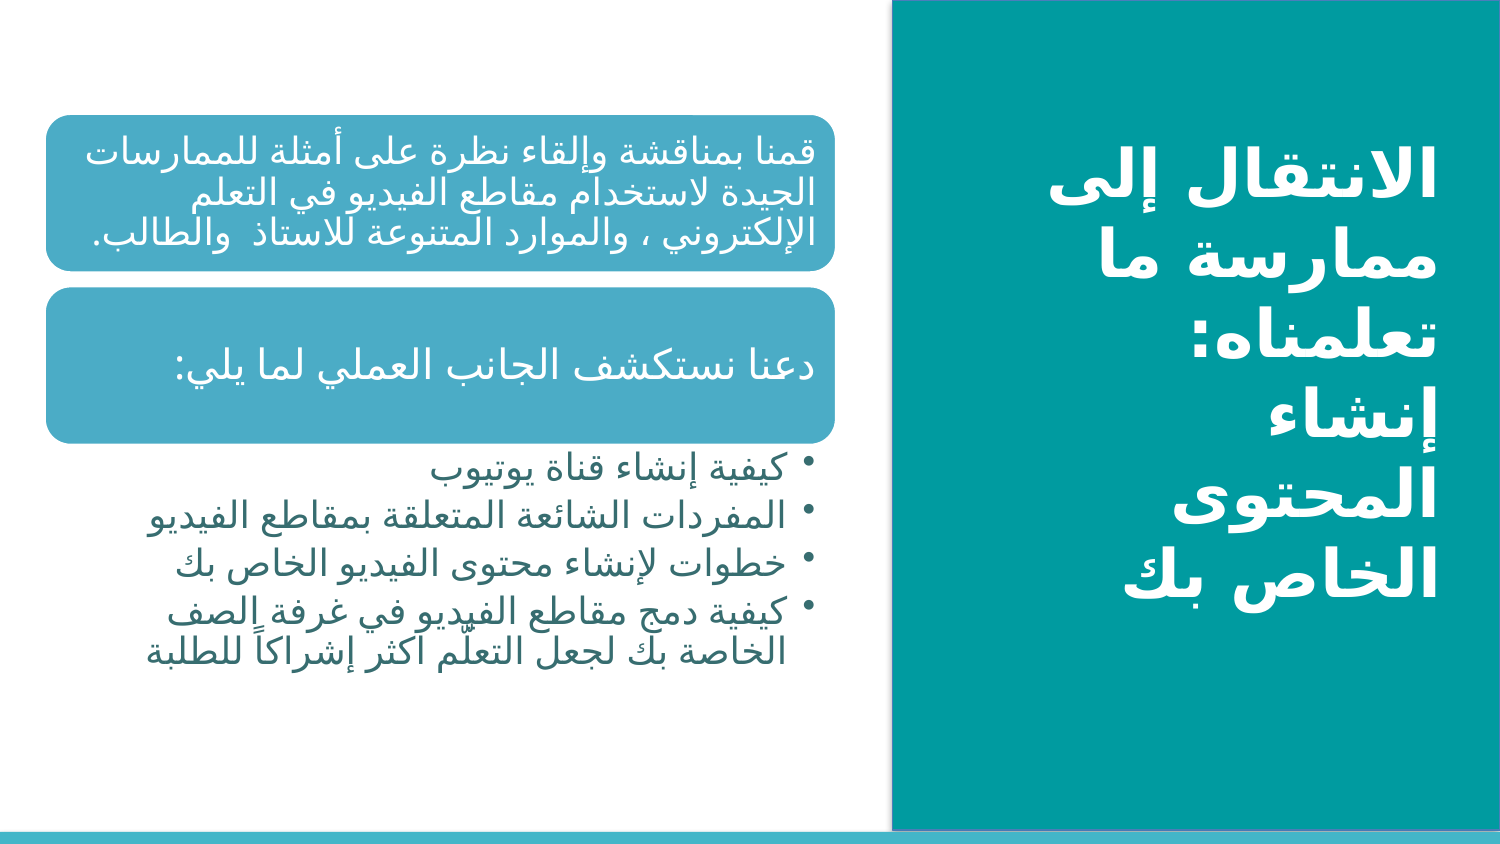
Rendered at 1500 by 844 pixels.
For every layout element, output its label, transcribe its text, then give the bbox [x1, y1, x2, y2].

text_box [892, 0, 1500, 831]
text_box الانتقال إلى ممارسة ما تعلمناه: إنشاء المحتوى الخاص بك [979, 300, 1457, 441]
text_box [0, 831, 1500, 844]
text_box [43, 112, 838, 684]
